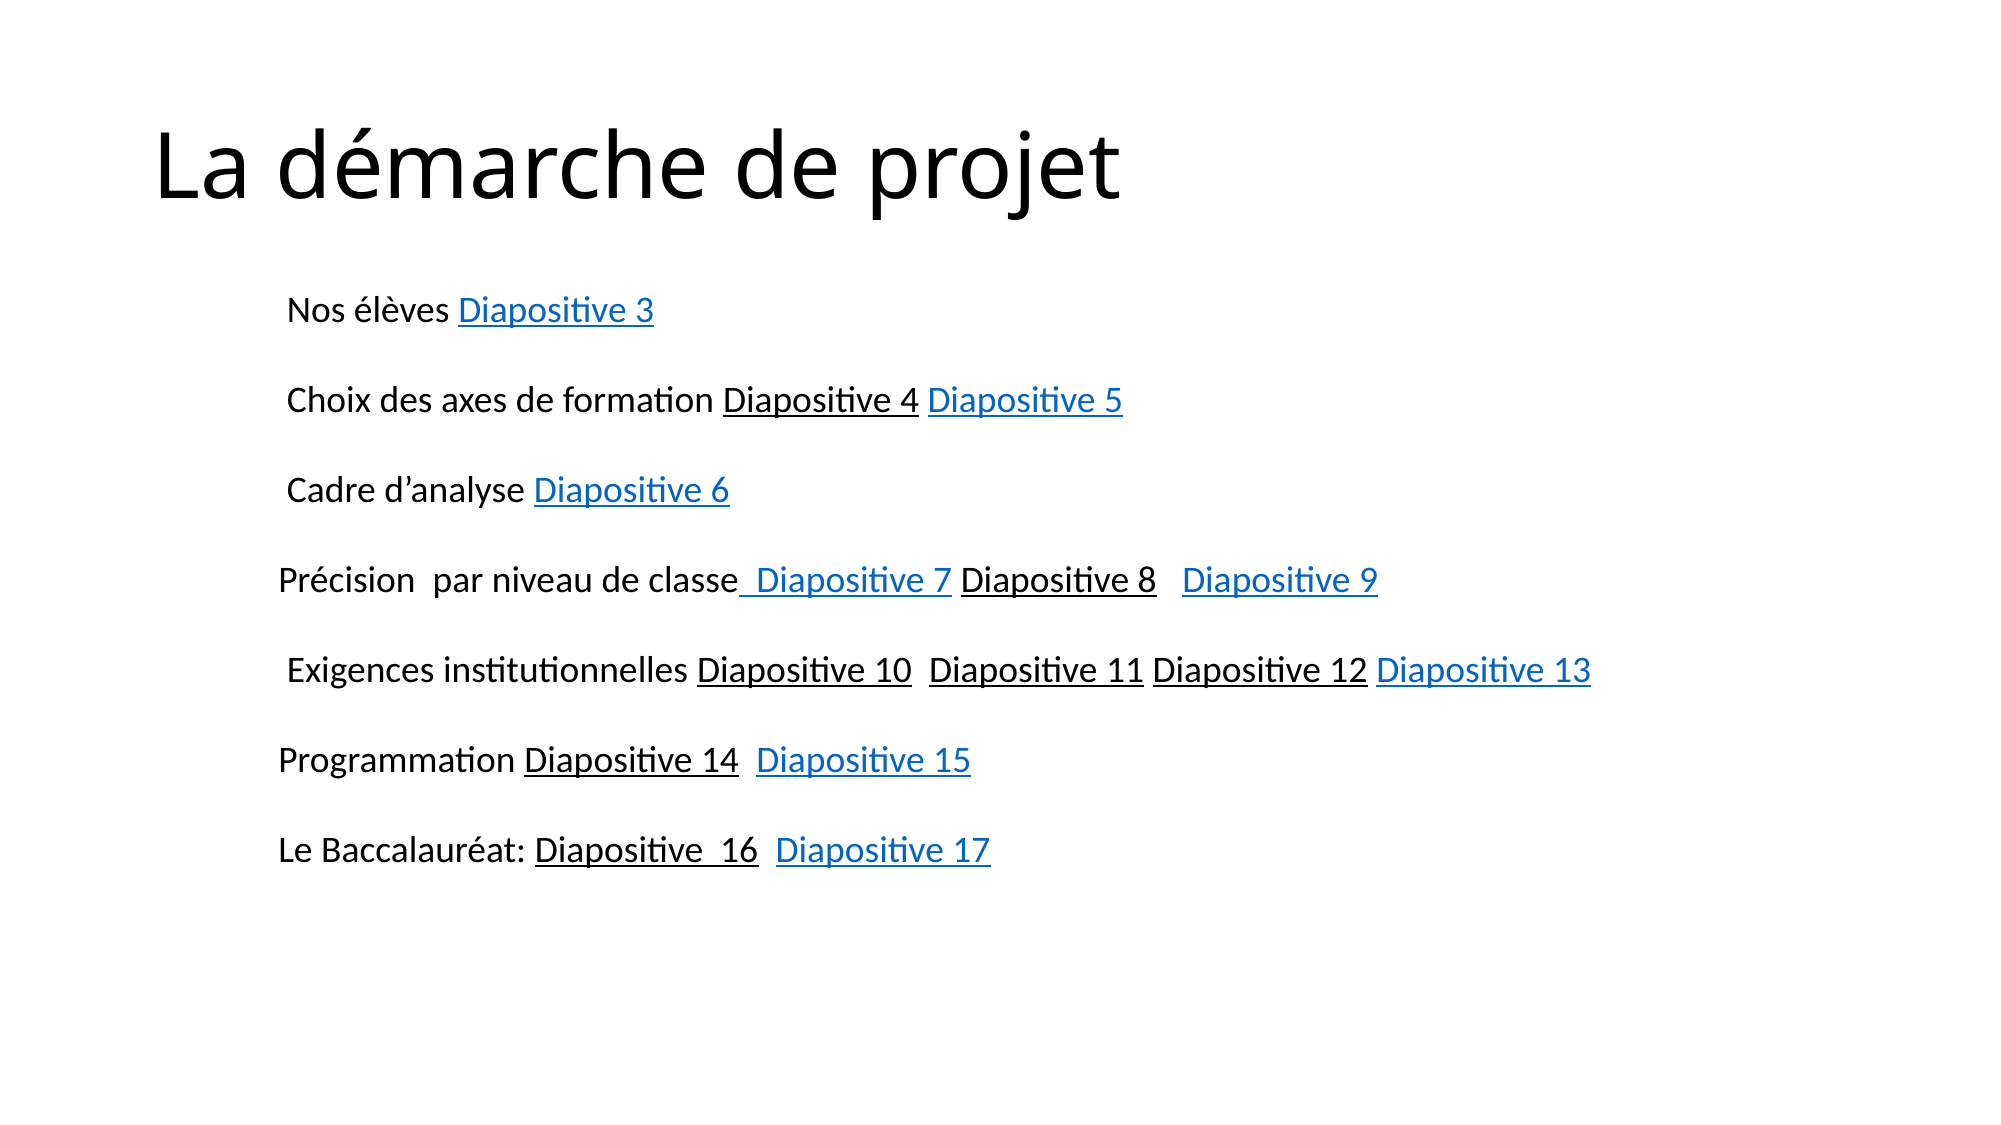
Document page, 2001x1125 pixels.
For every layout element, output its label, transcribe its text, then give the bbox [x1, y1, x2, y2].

title La démarche de projet [137, 59, 1863, 278]
text_box Nos élèves Diapositive 3 Choix des axes de formation Diapositive 4 Diapositive 5 Cadre d’analyse Diapositive 6 Précision par niveau de classe Diapositive 7 Diapositive 8 Diapositive 9 Exigences institutionnelles Diapositive 10 Diapositive 11 Diapositive 12 Diapositive 13 Programmation Diapositive 14 Diapositive 15 Le Baccalauréat: Diapositive 16 Diapositive 17 [263, 277, 1863, 1057]
